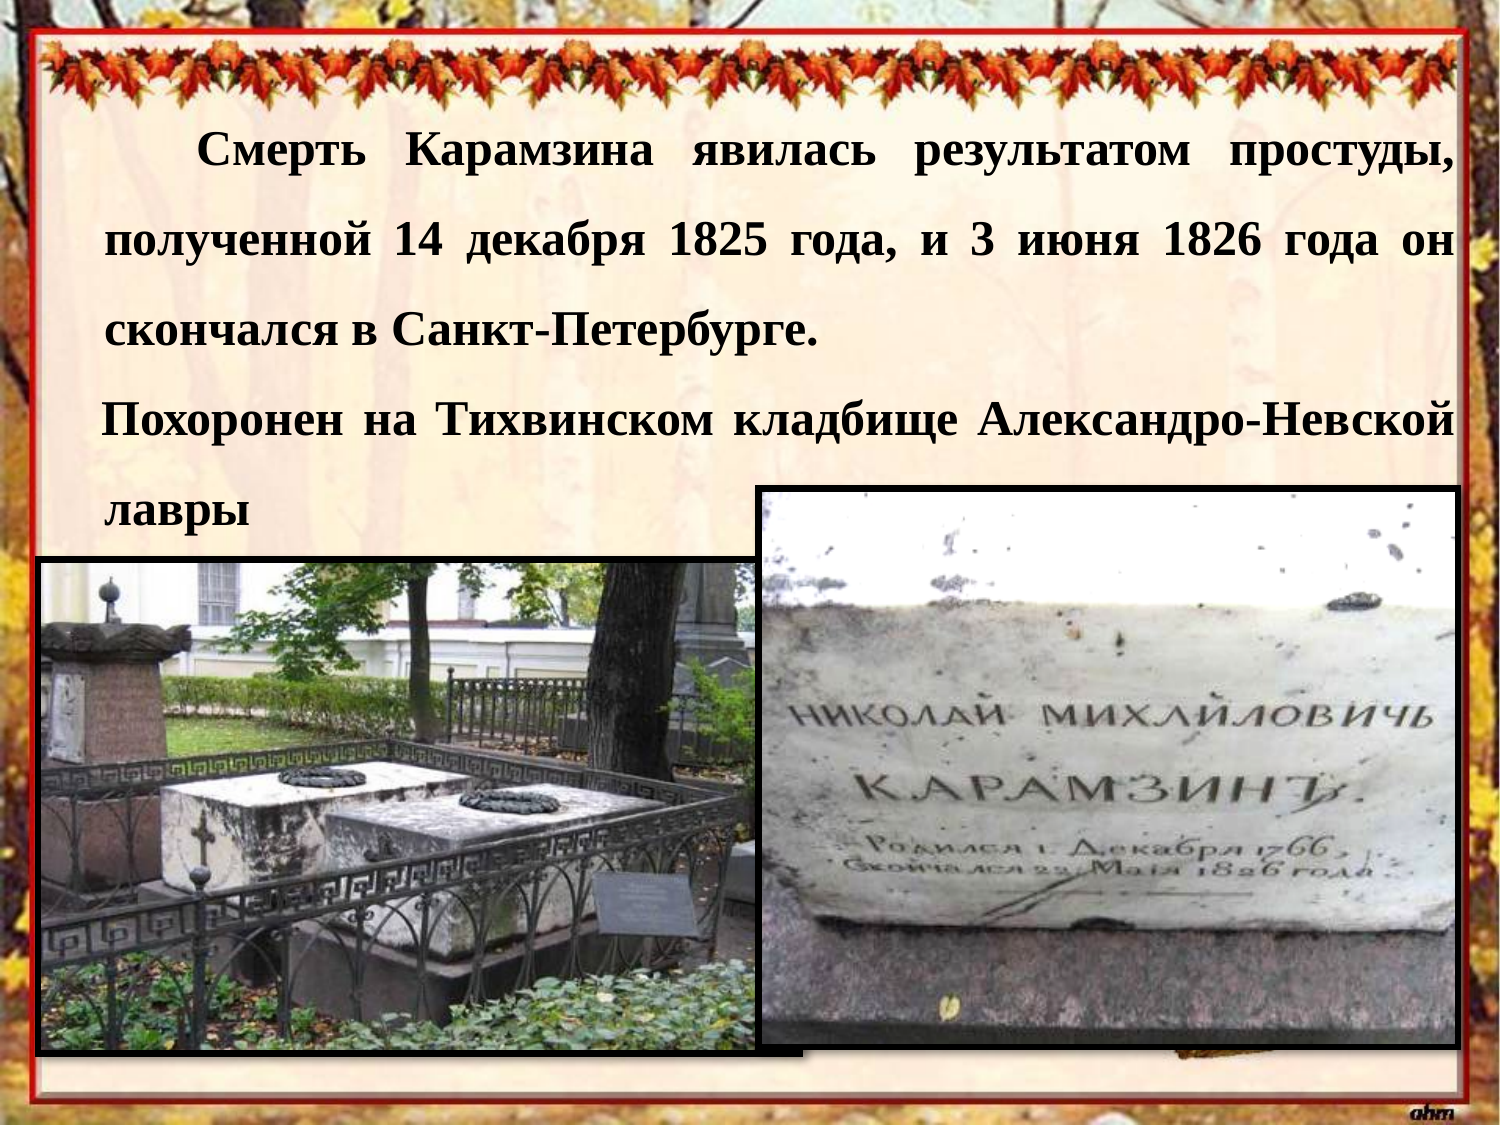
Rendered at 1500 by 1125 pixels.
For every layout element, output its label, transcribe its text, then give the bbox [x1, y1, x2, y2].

text_box Смерть Карамзина явилась результатом простуды, полученной 14 декабря 1825 года, и 3 июня 1826 года он скончался в Санкт-Петербурге. Похоронен на Тихвинском кладбище Александро-Невской лавры [29, 78, 1471, 543]
picture [0, 0, 1500, 1125]
